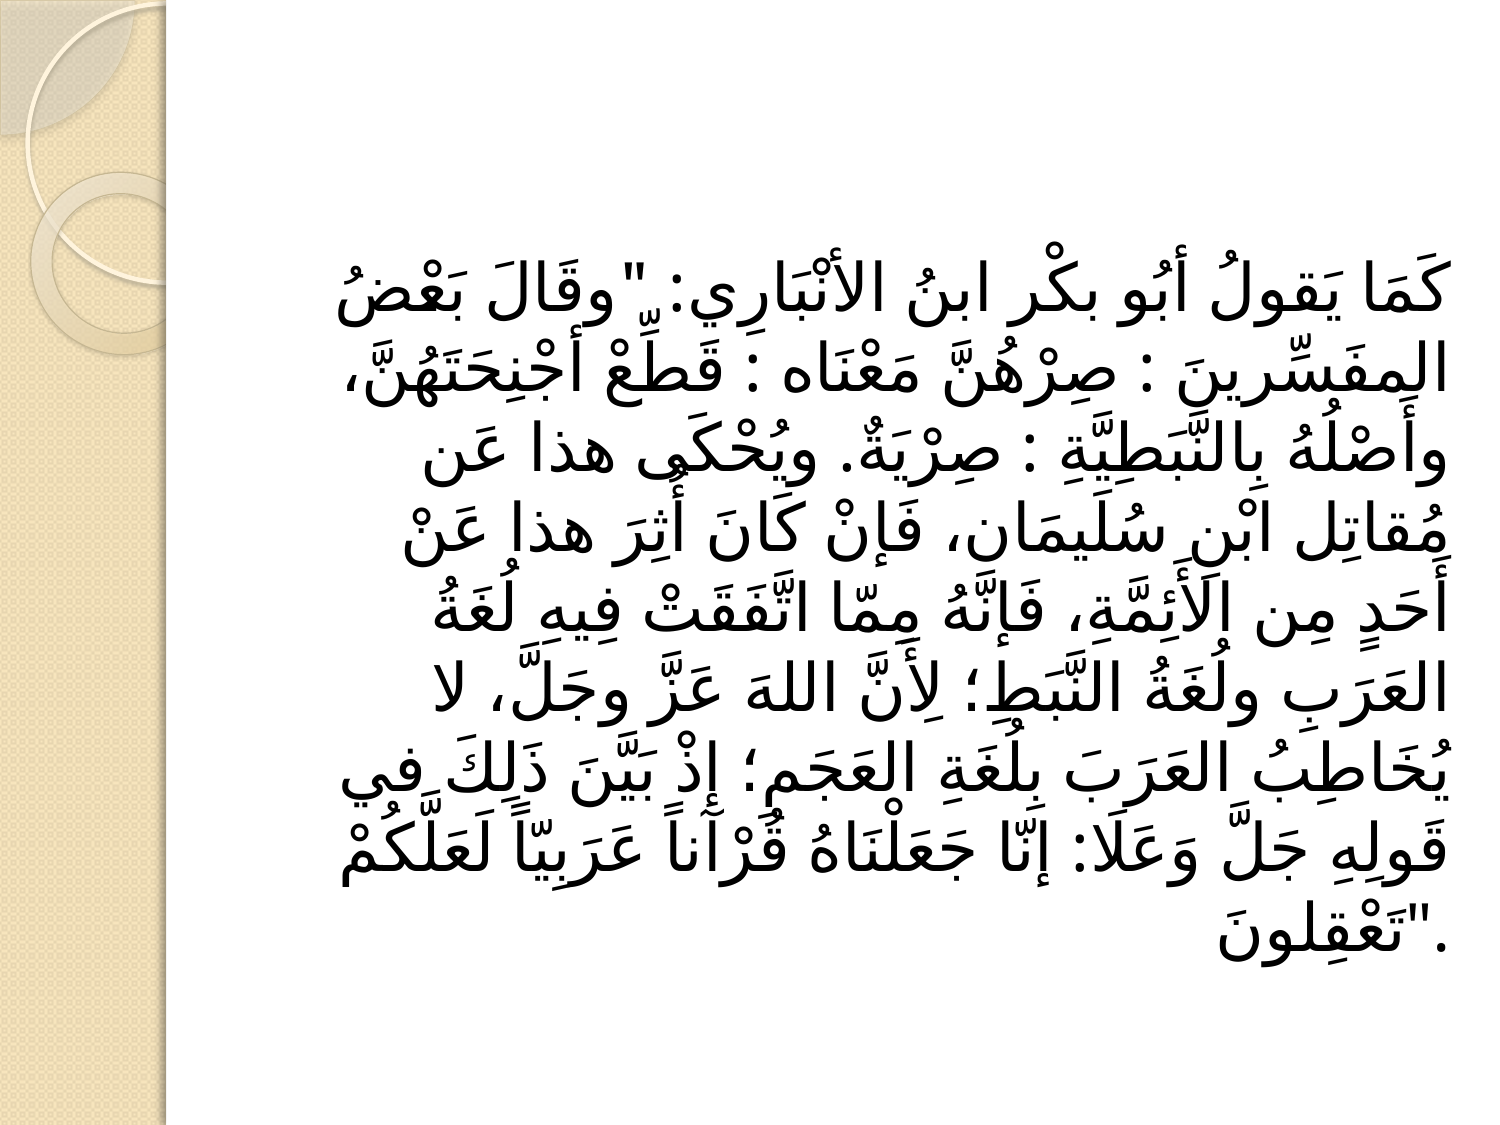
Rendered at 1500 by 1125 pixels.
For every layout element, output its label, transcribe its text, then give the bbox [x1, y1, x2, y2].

list كَمَا يَقولُ أبُو بكْر ابنُ الأنْبَارِي: "وقَالَ بَعْضُ المفَسِّرينَ : صِرْهُنَّ مَعْنَاه : قَطِّعْ أجْنِحَتَهُنَّ، وأَصْلُهُ بِالنَّبَطِيَّةِ : صِرْيَةٌ. ويُحْكَى هذا عَن مُقاتِل ابْنِ سُلَيمَان، فَإنْ كَانَ أُثِرَ هذا عَنْ أَحَدٍ مِن الأَئِمَّةِ، فَإنَّهُ مِمّا اتَّفَقَتْ فِيهِ لُغَةُ العَرَبِ ولُغَةُ النَّبَطِ؛ لِأَنَّ اللهَ عَزَّ وجَلَّ، لا يُخَاطِبُ العَرَبَ بِلُغَةِ العَجَمِ؛ إذْ بَيَّنَ ذَلِكَ في قَولِهِ جَلَّ وَعَلَا: إنّا جَعَلْنَاهُ قُرْآناً عَرَبِيّاً لَعَلَّكُمْ تَعْقِلونَ". [235, 237, 1466, 1025]
